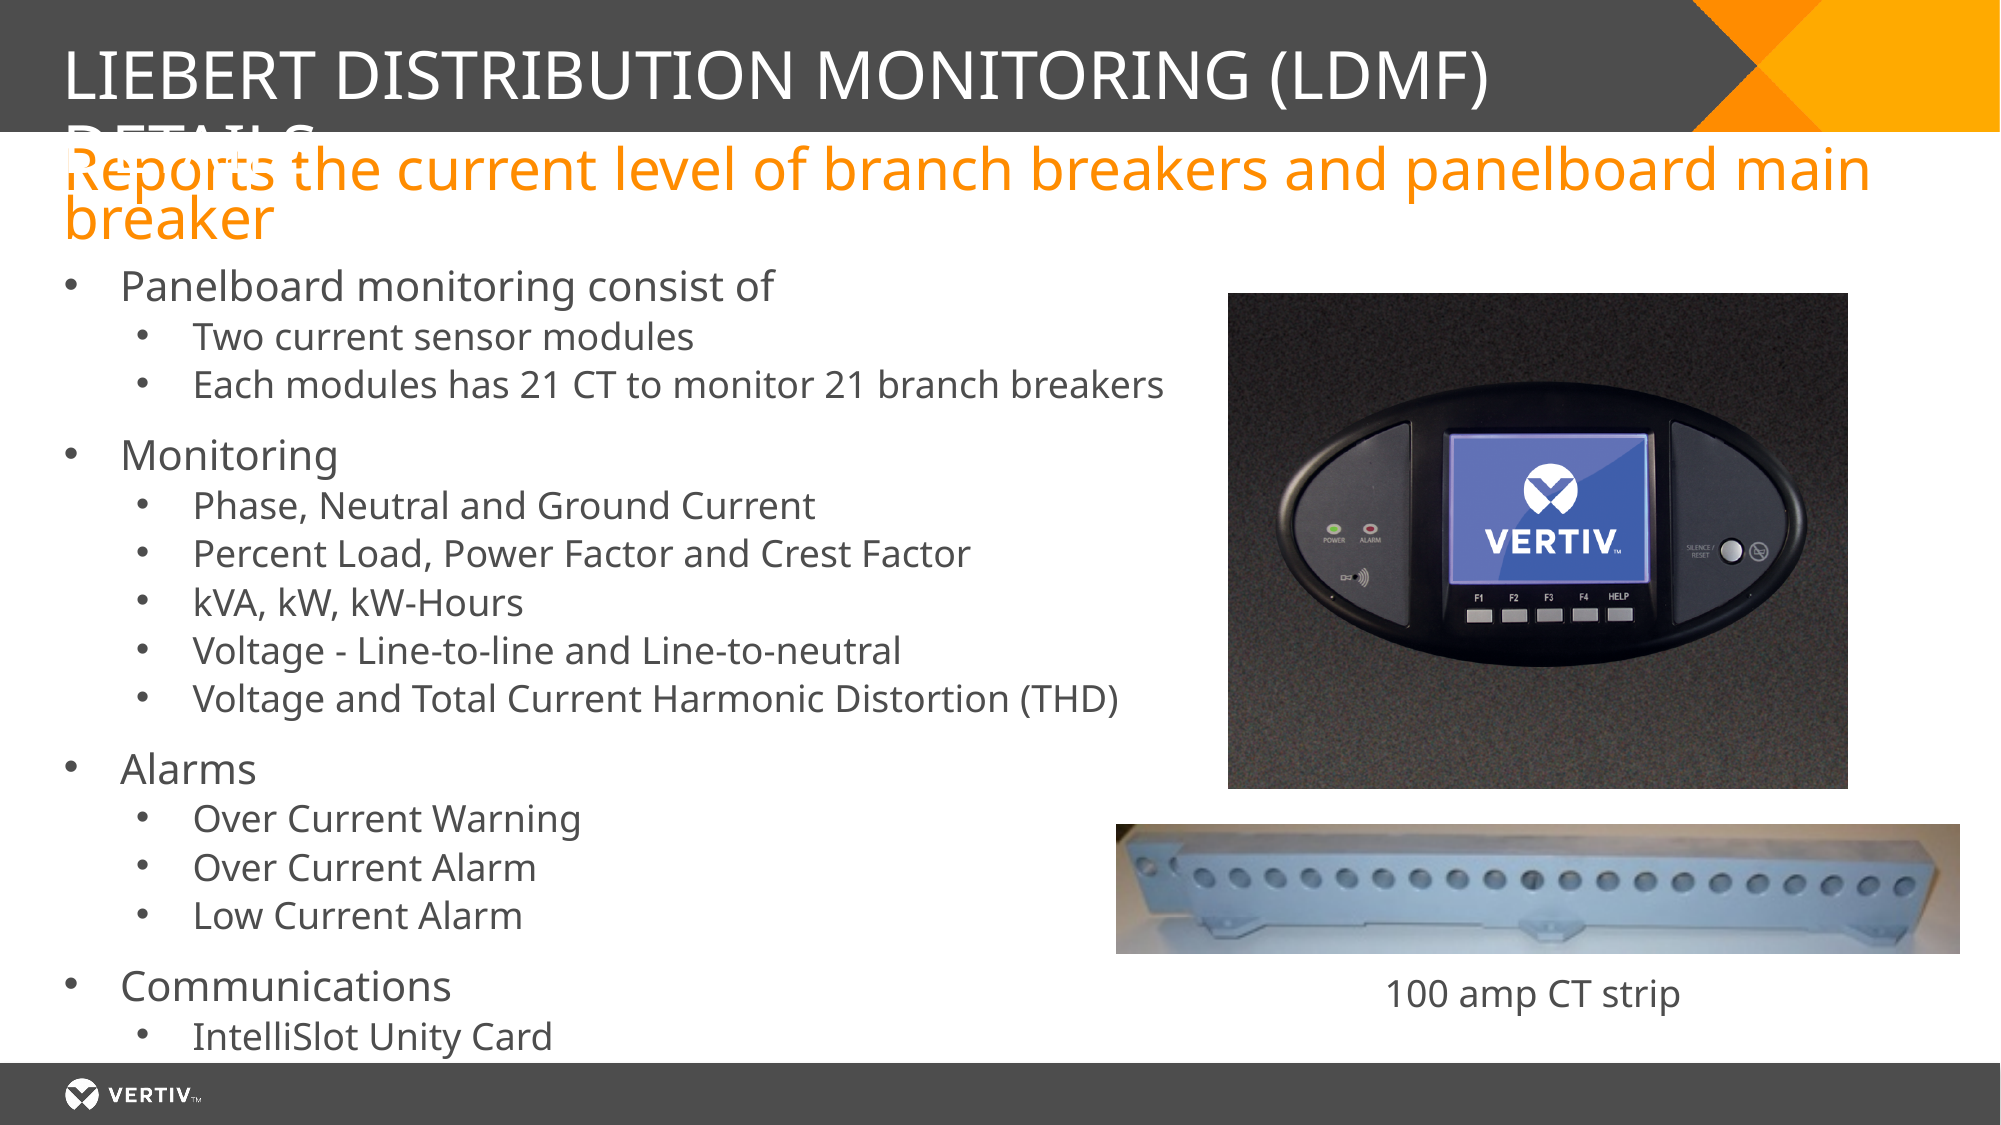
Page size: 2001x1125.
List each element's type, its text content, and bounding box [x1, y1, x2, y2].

picture [0, 0, 2000, 132]
title Liebert Distribution Monitoring (LDMF) details [62, 41, 1701, 106]
text_box 100 amp CT strip [1116, 962, 1960, 1023]
picture [1116, 824, 1960, 954]
picture [50, 1063, 206, 1125]
picture [1228, 293, 1848, 790]
list Reports the current level of branch breakers and panelboard main breaker Panelboard monitoring consist of Two current sensor modules Each modules has 21 CT to monitor 21 branch breakers Monitoring Phase, Neutral and Ground Current Percent Load, Power Factor and Crest Factor kVA, kW, kW-Hours Voltage - Line-to-line and Line-to-neutral Voltage and Total Current Harmonic Distortion (THD) Alarms Over Current Warning Over Current Alarm Low Current Alarm Communications IntelliSlot Unity Card WEB/SNMP, Modbus 485, Modbus over IP, BACNet [63, 151, 1940, 978]
